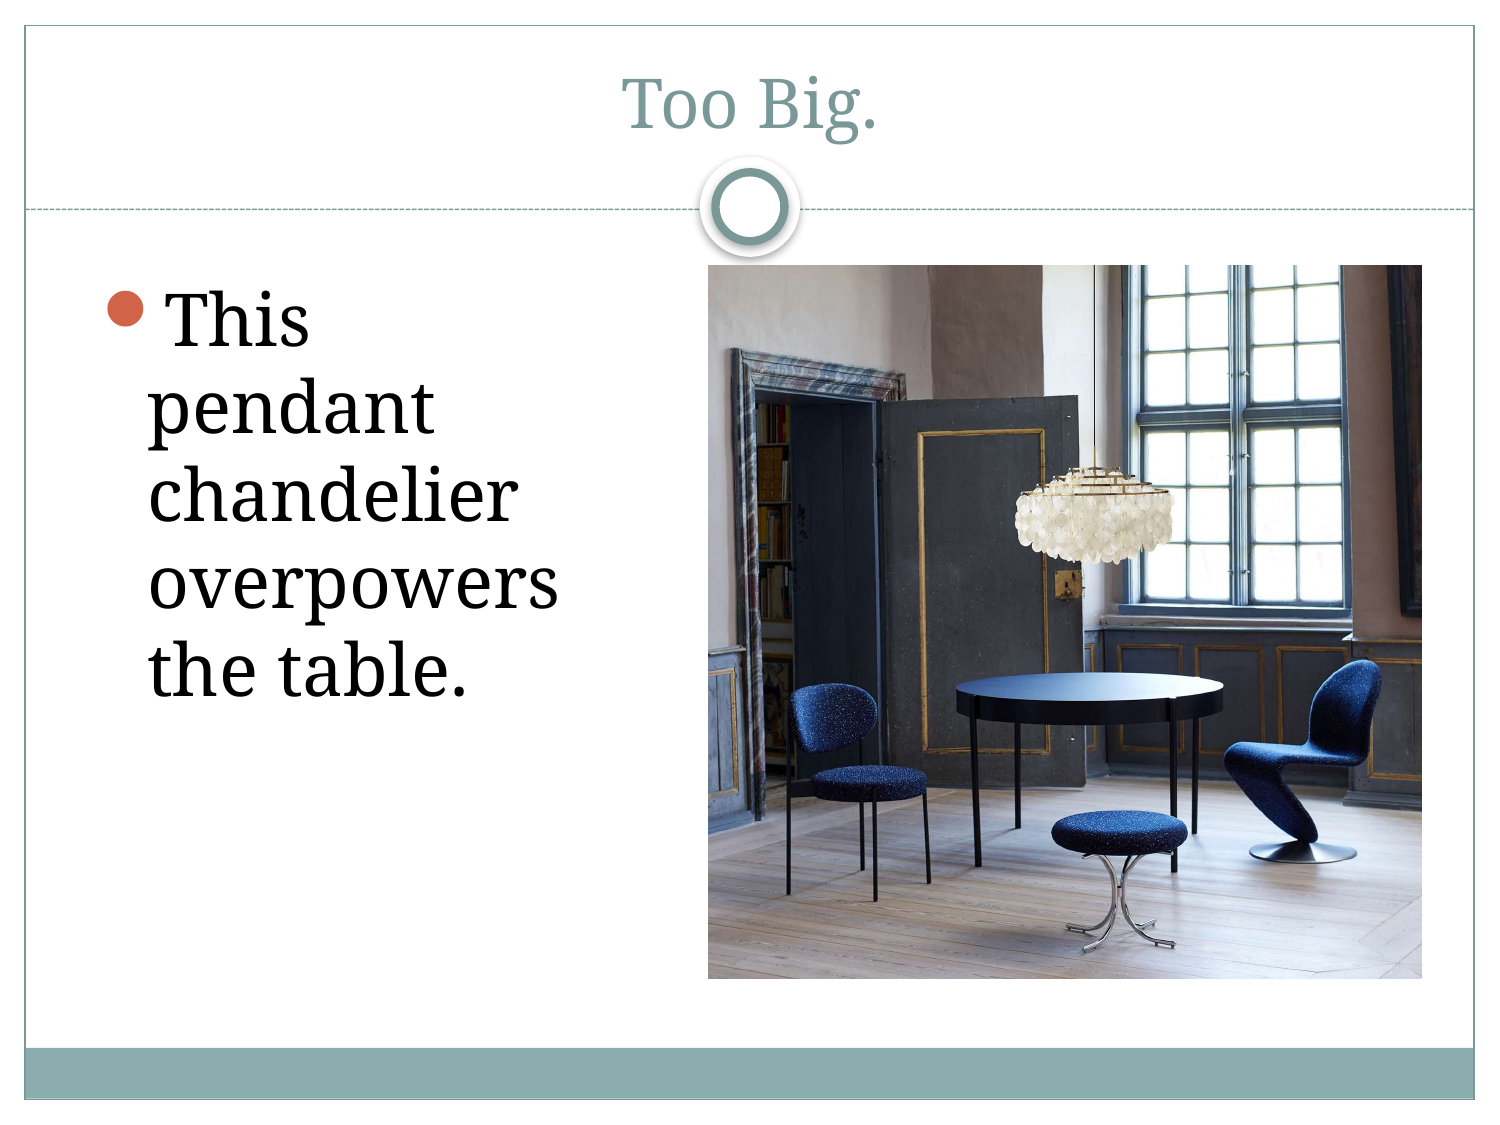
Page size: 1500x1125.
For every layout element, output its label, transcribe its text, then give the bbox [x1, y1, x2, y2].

title Too Big. [112, 0, 1388, 150]
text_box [708, 265, 1422, 979]
list This pendant chandelier overpowers the table. [87, 265, 625, 941]
